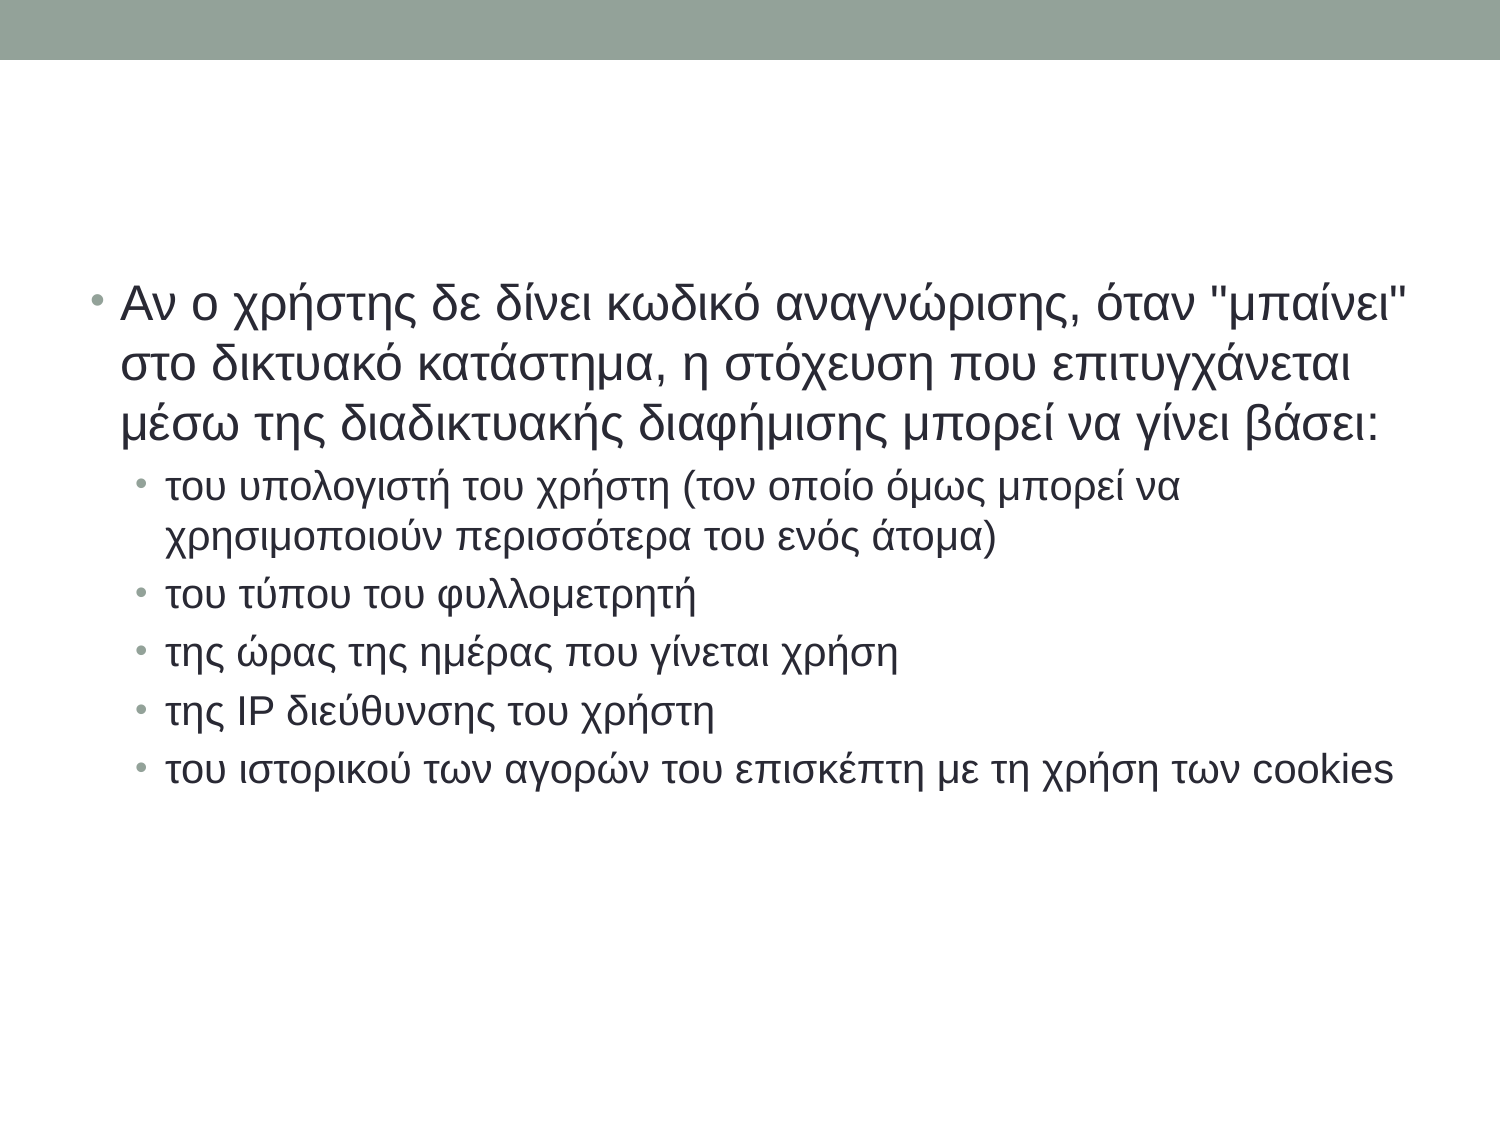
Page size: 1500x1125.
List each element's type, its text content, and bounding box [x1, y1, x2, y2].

list Αν ο χρήστης δε δίνει κωδικό αναγνώρισης, όταν "μπαίνει" στο δικτυακό κατάστημα, η στόχευση που επιτυγχάνεται μέσω της διαδικτυακής διαφήμισης μπορεί να γίνει βάσει: του υπολογιστή του χρήστη (τον οποίο όμως μπορεί να χρησιμοποιούν περισσότερα του ενός άτομα) του τύπου του φυλλομετρητή της ώρας της ημέρας που γίνεται χρήση της IP διεύθυνσης του χρήστη του ιστορικού των αγορών του επισκέπτη με τη χρήση των cookies [75, 262, 1425, 1063]
